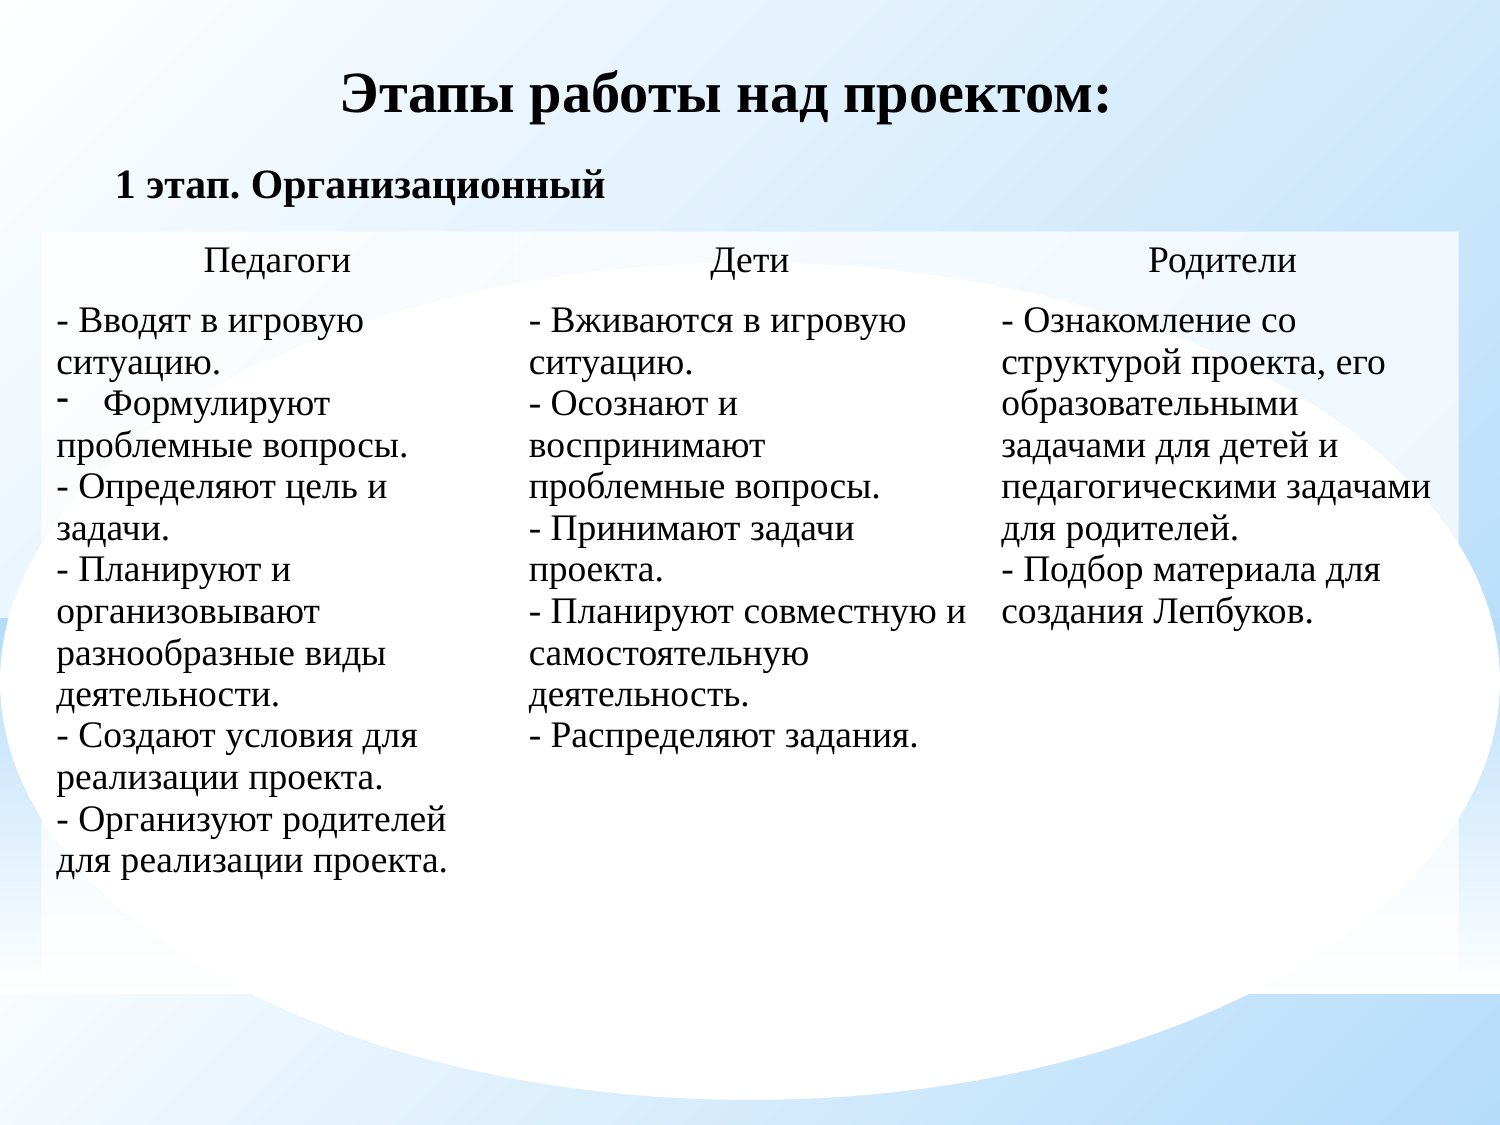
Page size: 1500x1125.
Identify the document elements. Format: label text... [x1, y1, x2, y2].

table_header Дети [514, 232, 986, 292]
table_header Педагоги [41, 232, 514, 292]
text_box 1 этап. Организационный [100, 149, 691, 214]
table_cell - Ознакомление со структурой проекта, его образовательными задачами для детей и педагогическими задачами для родителей. - Подбор материала для создания Лепбуков. [986, 292, 1459, 982]
table_cell - Вводят в игровую ситуацию. Формулируют проблемные вопросы. - Определяют цель и задачи. - Планируют и организовывают разнообразные виды деятельности. - Создают условия для реализации проекта. - Организуют родителей для реализации проекта. [41, 292, 514, 982]
table_header Родители [986, 232, 1459, 292]
table_cell - Вживаются в игровую ситуацию. - Осознают и воспринимают проблемные вопросы. - Принимают задачи проекта. - Планируют совместную и самостоятельную деятельность. - Распределяют задания. [514, 292, 986, 982]
text_box Этапы работы над проектом: [277, 46, 1176, 132]
